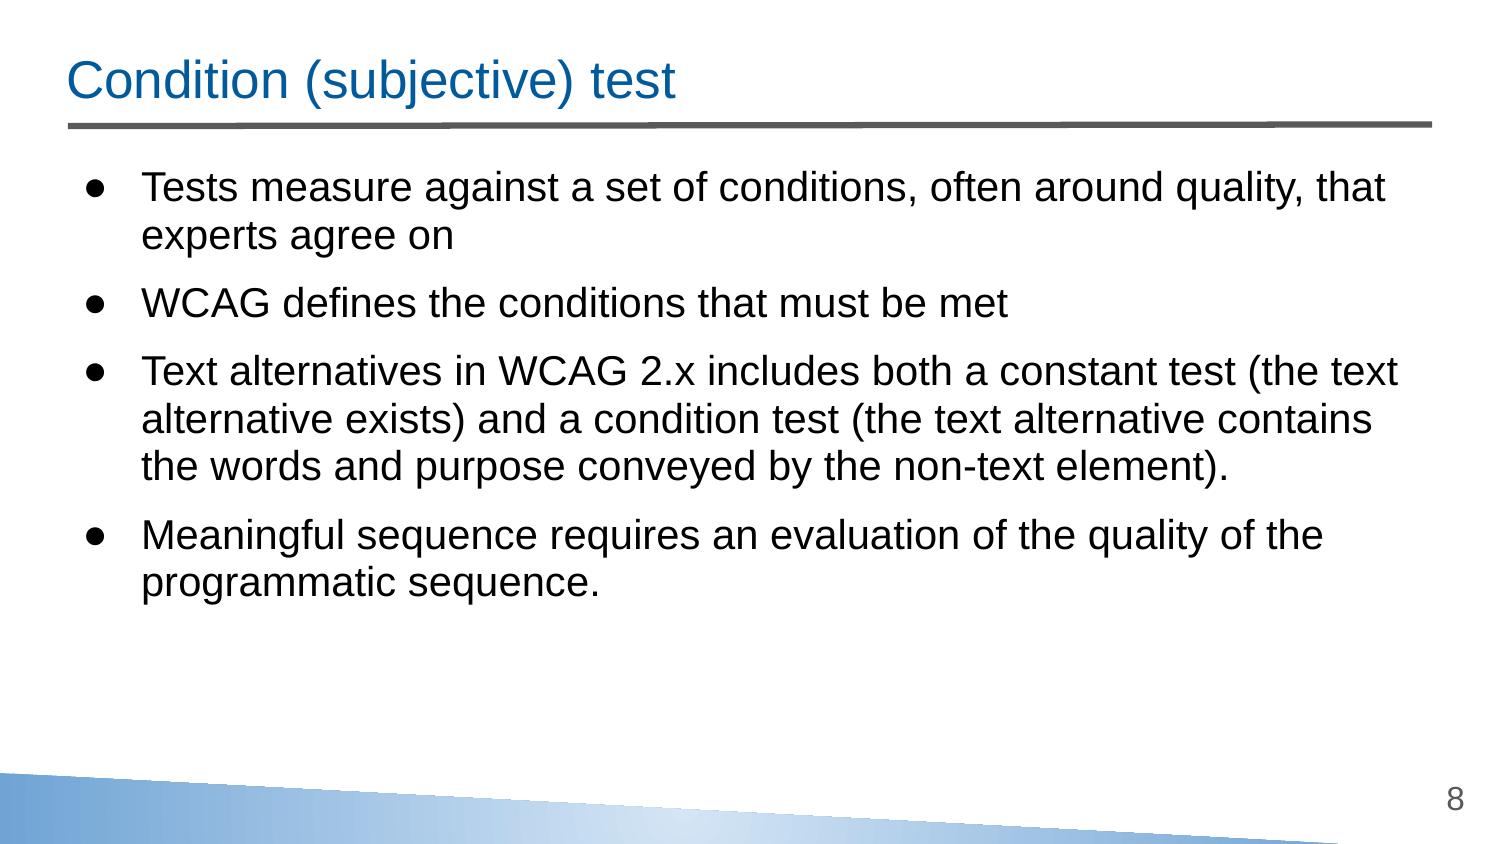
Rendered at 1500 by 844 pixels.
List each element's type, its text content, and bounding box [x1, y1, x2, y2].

slide_number 8 [1389, 764, 1480, 830]
list Tests measure against a set of conditions, often around quality, that experts agree on WCAG defines the conditions that must be met Text alternatives in WCAG 2.x includes both a constant test (the text alternative exists) and a condition test (the text alternative contains the words and purpose conveyed by the non-text element). Meaningful sequence requires an evaluation of the quality of the programmatic sequence. [51, 148, 1449, 765]
title Condition (subjective) test [51, 30, 1449, 125]
